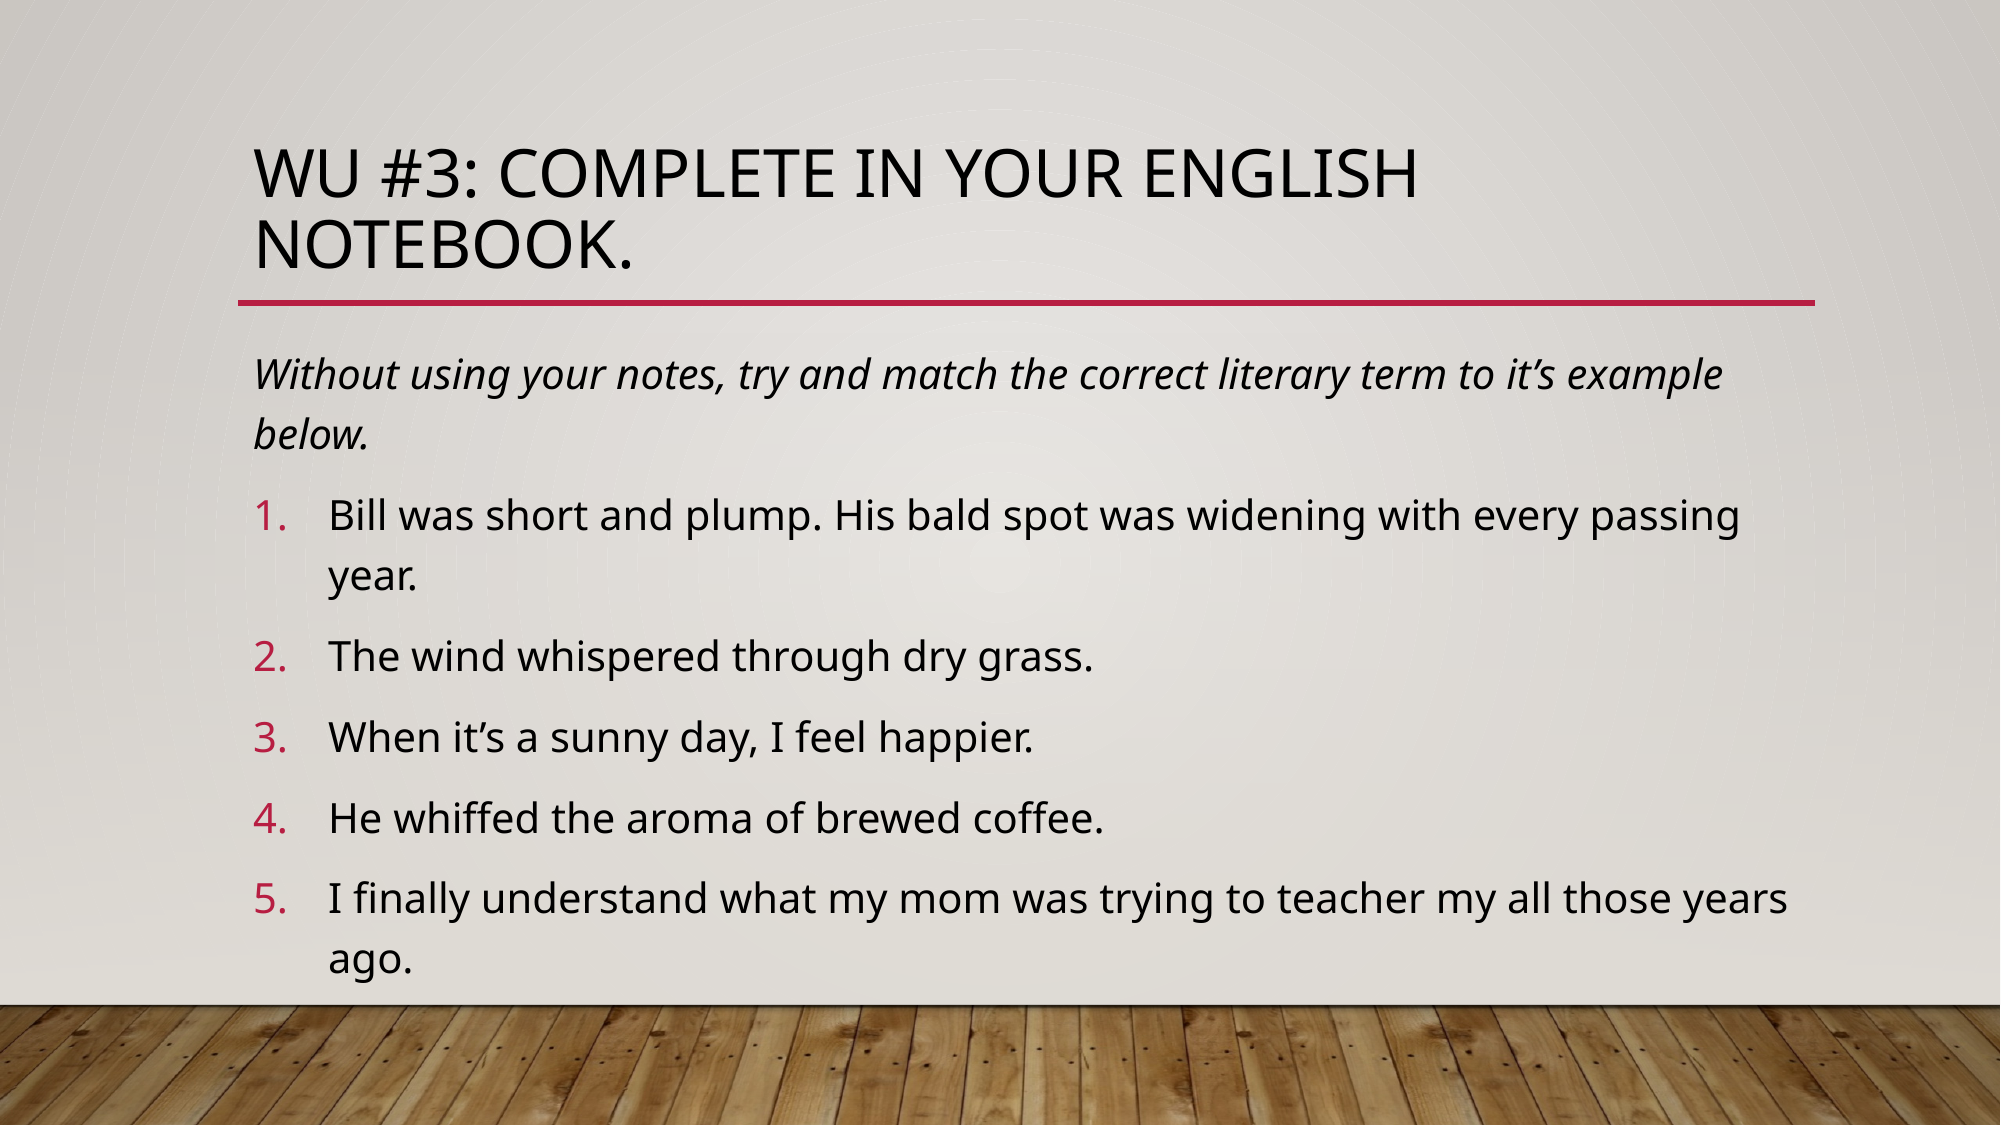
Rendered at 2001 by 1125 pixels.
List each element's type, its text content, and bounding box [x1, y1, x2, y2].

list Without using your notes, try and match the correct literary term to it’s example below. Bill was short and plump. His bald spot was widening with every passing year. The wind whispered through dry grass. When it’s a sunny day, I feel happier. He whiffed the aroma of brewed coffee. I finally understand what my mom was trying to teacher my all those years ago. [238, 330, 1814, 897]
title Wu #3: complete in your English notebook. [238, 131, 1814, 305]
picture [0, 1005, 2000, 1125]
